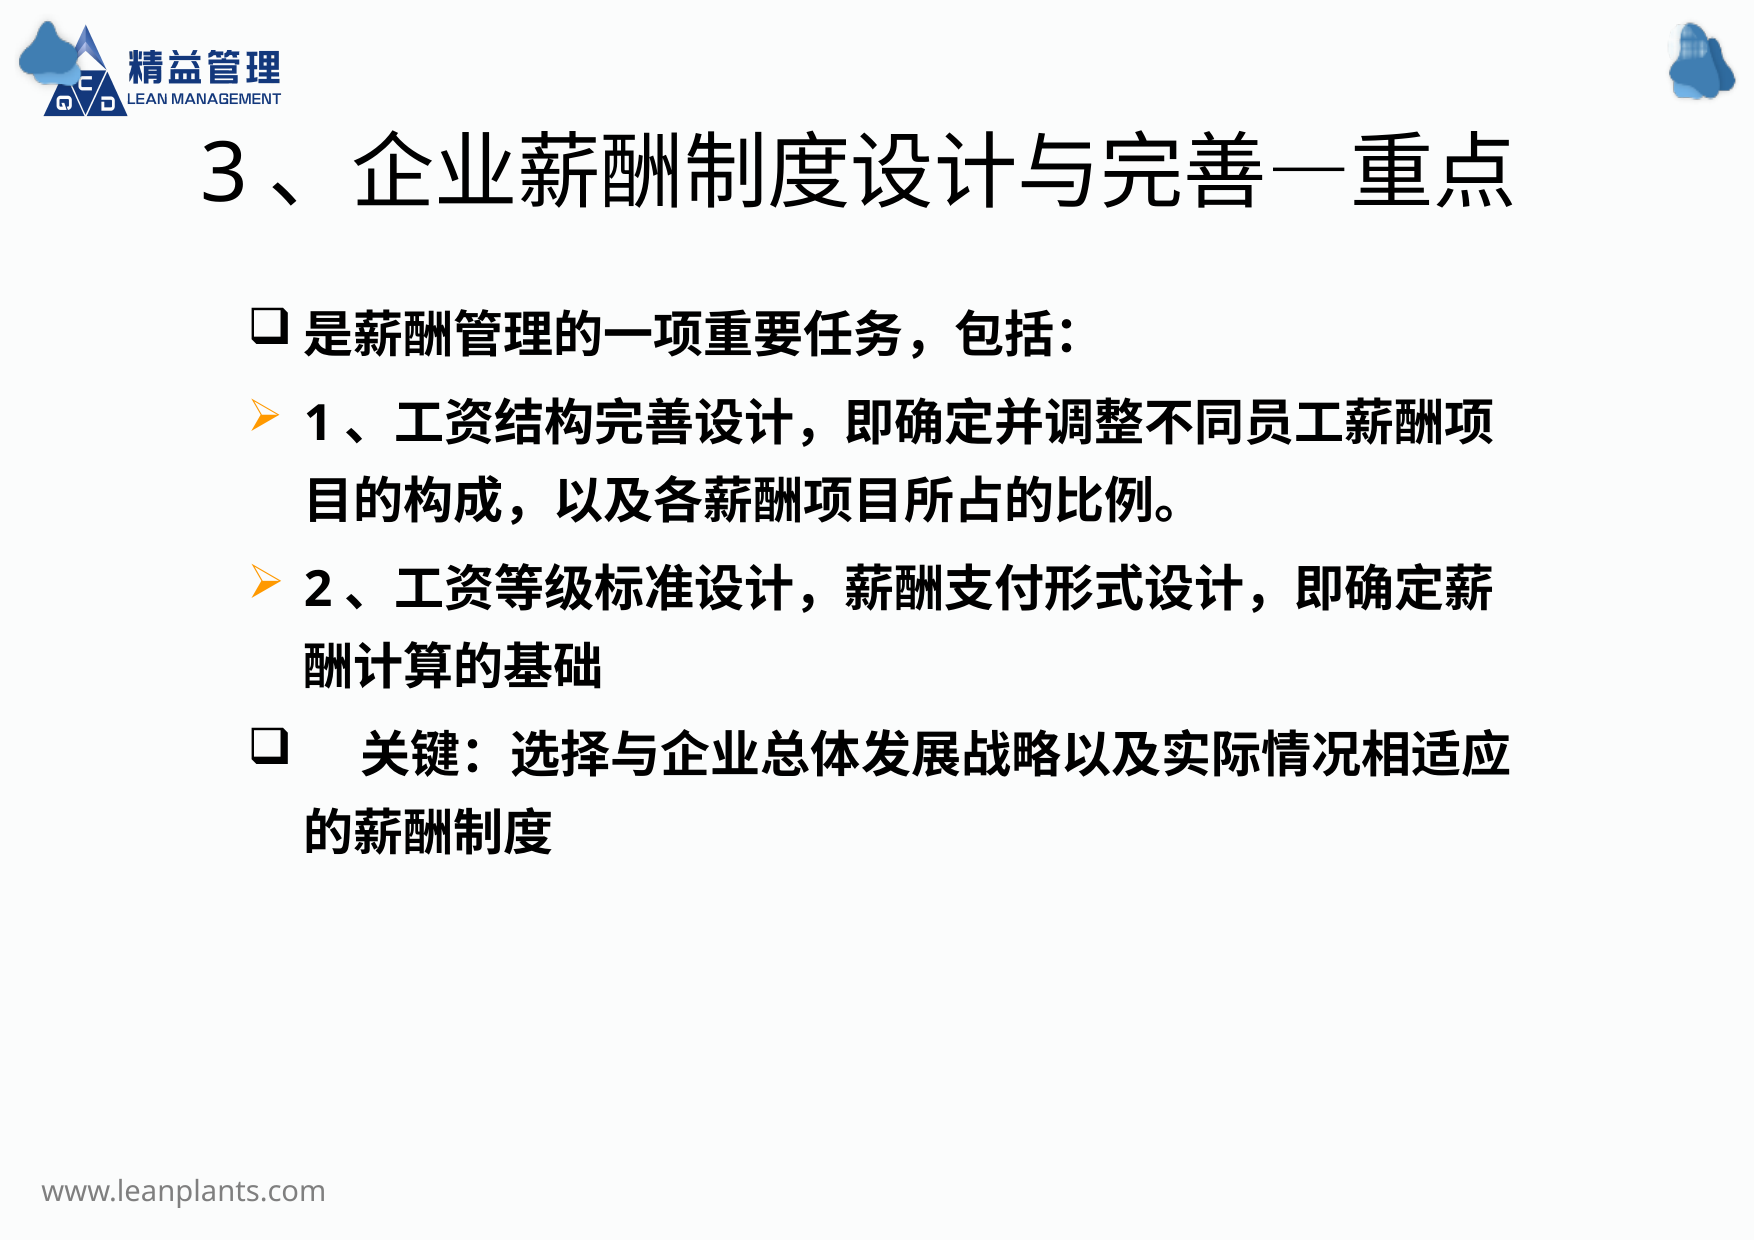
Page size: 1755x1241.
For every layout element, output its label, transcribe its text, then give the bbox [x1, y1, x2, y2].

picture [0, 0, 313, 121]
picture [1650, 0, 1755, 124]
text_box 是薪酬管理的一项重要任务，包括： 1、工资结构完善设计，即确定并调整不同员工薪酬项目的构成，以及各薪酬项目所占的比例。 2、工资等级标准设计，薪酬支付形式设计，即确定薪酬计算的基础 关键：选择与企业总体发展战略以及实际情况相适应的薪酬制度 [232, 277, 1527, 984]
text_box 3、企业薪酬制度设计与完善—重点 [200, 159, 1517, 218]
